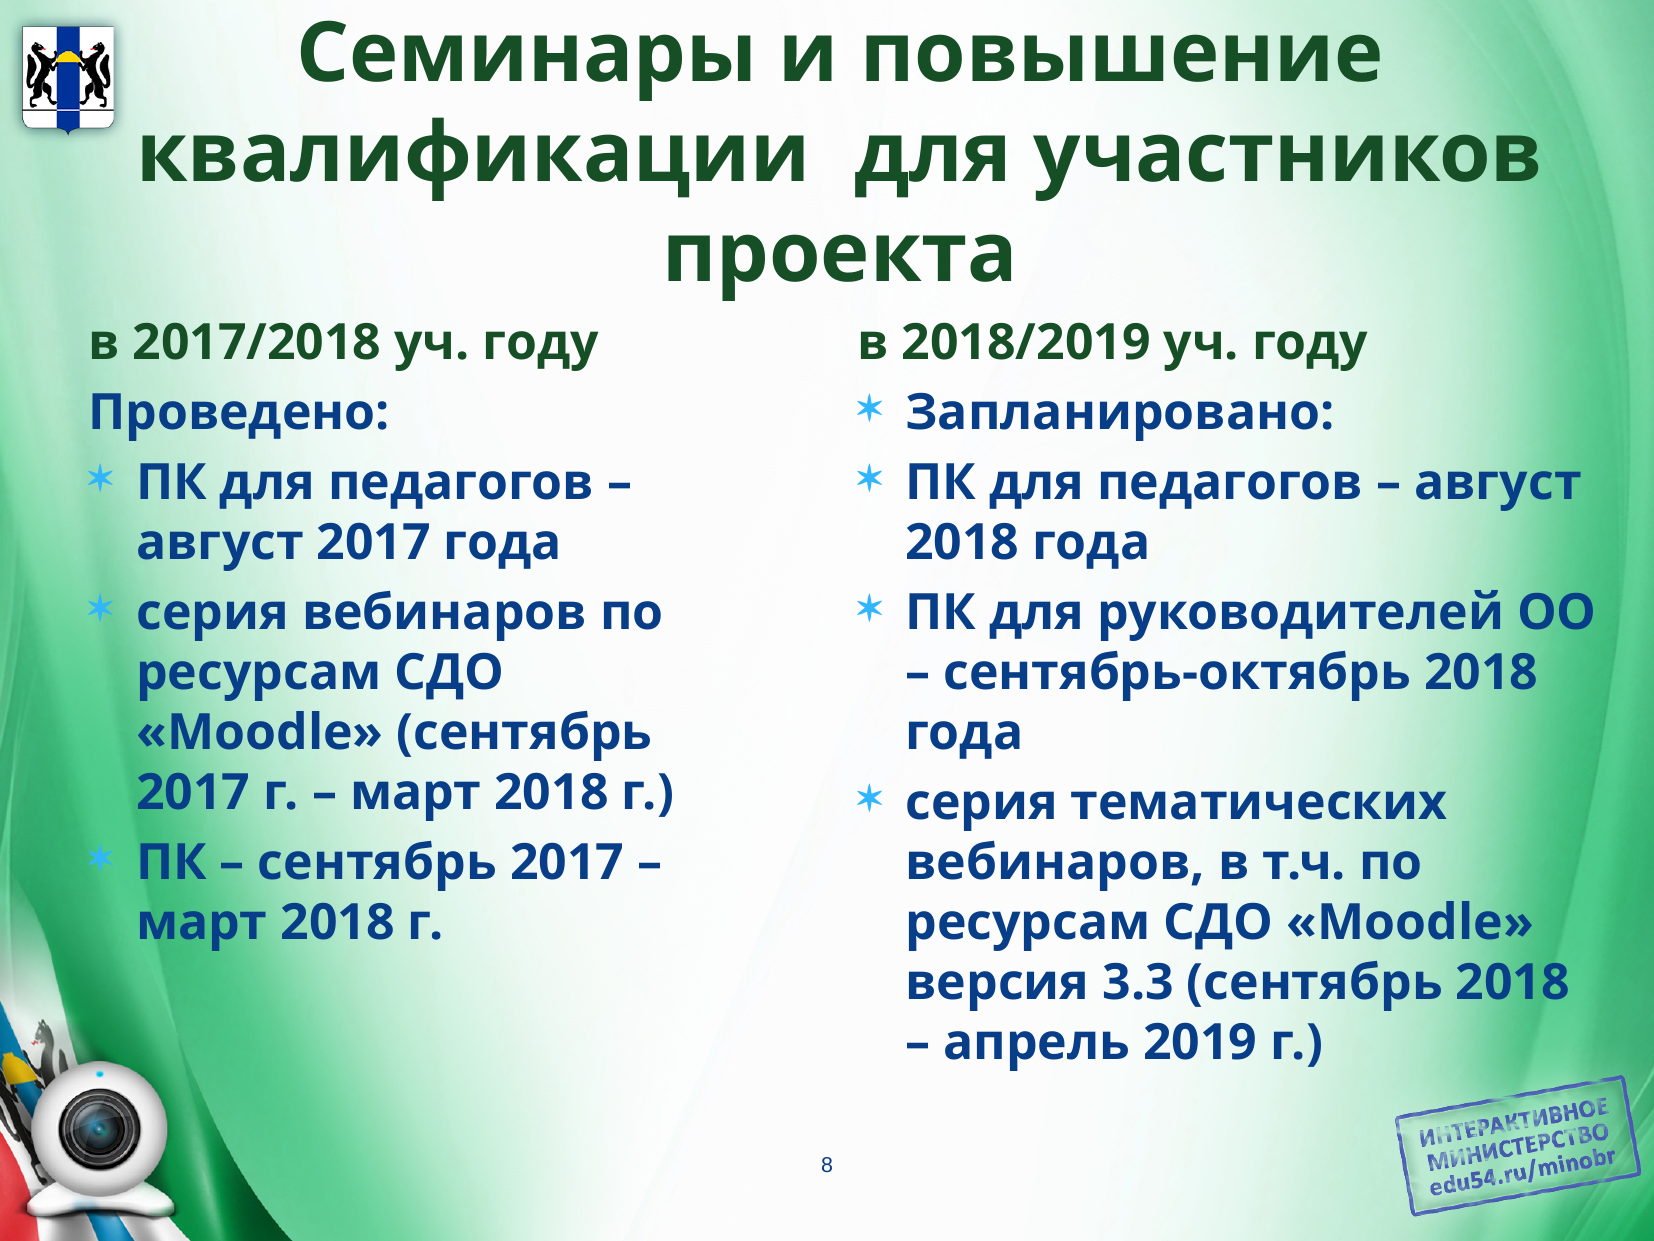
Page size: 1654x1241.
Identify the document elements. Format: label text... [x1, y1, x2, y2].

list в 2017/2018 уч. году Проведено: ПК для педагогов – август 2017 года серия вебинаров по ресурсам СДО «Moodle» (сентябрь 2017 г. – март 2018 г.) ПК – сентябрь 2017 – март 2018 г. [70, 301, 780, 925]
list в 2018/2019 уч. году Запланировано: ПК для педагогов – август 2018 года ПК для руководителей ОО – сентябрь-октябрь 2018 года серия тематических вебинаров, в т.ч. по ресурсам СДО «Moodle» версия 3.3 (сентябрь 2018 – апрель 2019 г.) [840, 301, 1619, 1046]
slide_number 8 [721, 1130, 933, 1197]
picture [0, 0, 1654, 1241]
title Семинары и повышение квалификации для участников проекта [96, 41, 1585, 254]
